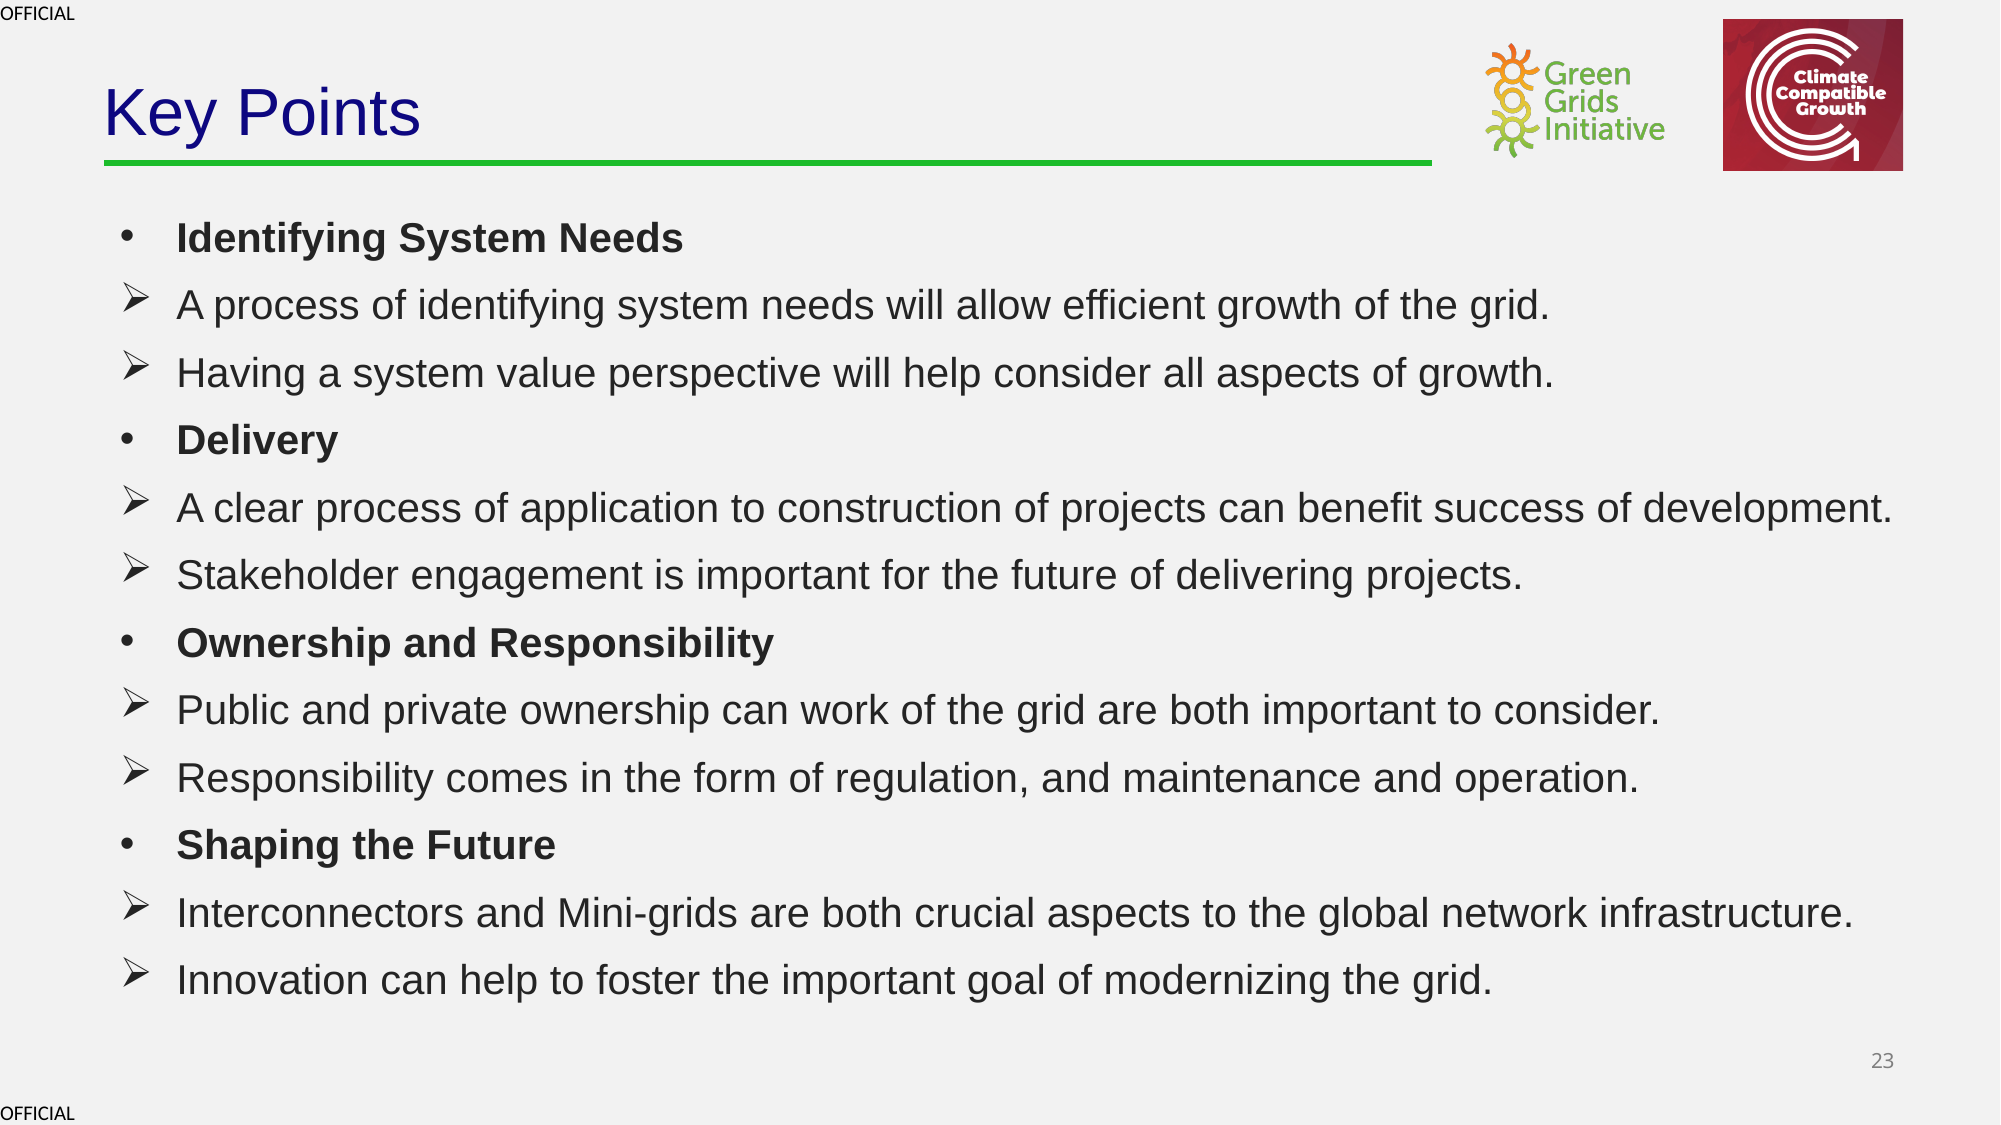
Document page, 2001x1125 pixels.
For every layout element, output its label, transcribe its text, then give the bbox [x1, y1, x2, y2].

picture [1723, 19, 1904, 171]
picture [1485, 43, 1666, 162]
list Identifying System Needs A process of identifying system needs will allow efficient growth of the grid. Having a system value perspective will help consider all aspects of growth. Delivery A clear process of application to construction of projects can benefit success of development. Stakeholder engagement is important for the future of delivering projects. Ownership and Responsibility Public and private ownership can work of the grid are both important to consider. Responsibility comes in the form of regulation, and maintenance and operation. Shaping the Future Interconnectors and Mini-grids are both crucial aspects to the global network infrastructure. Innovation can help to foster the important goal of modernizing the grid. [103, 205, 1897, 1013]
title Key Points [103, 78, 1433, 151]
